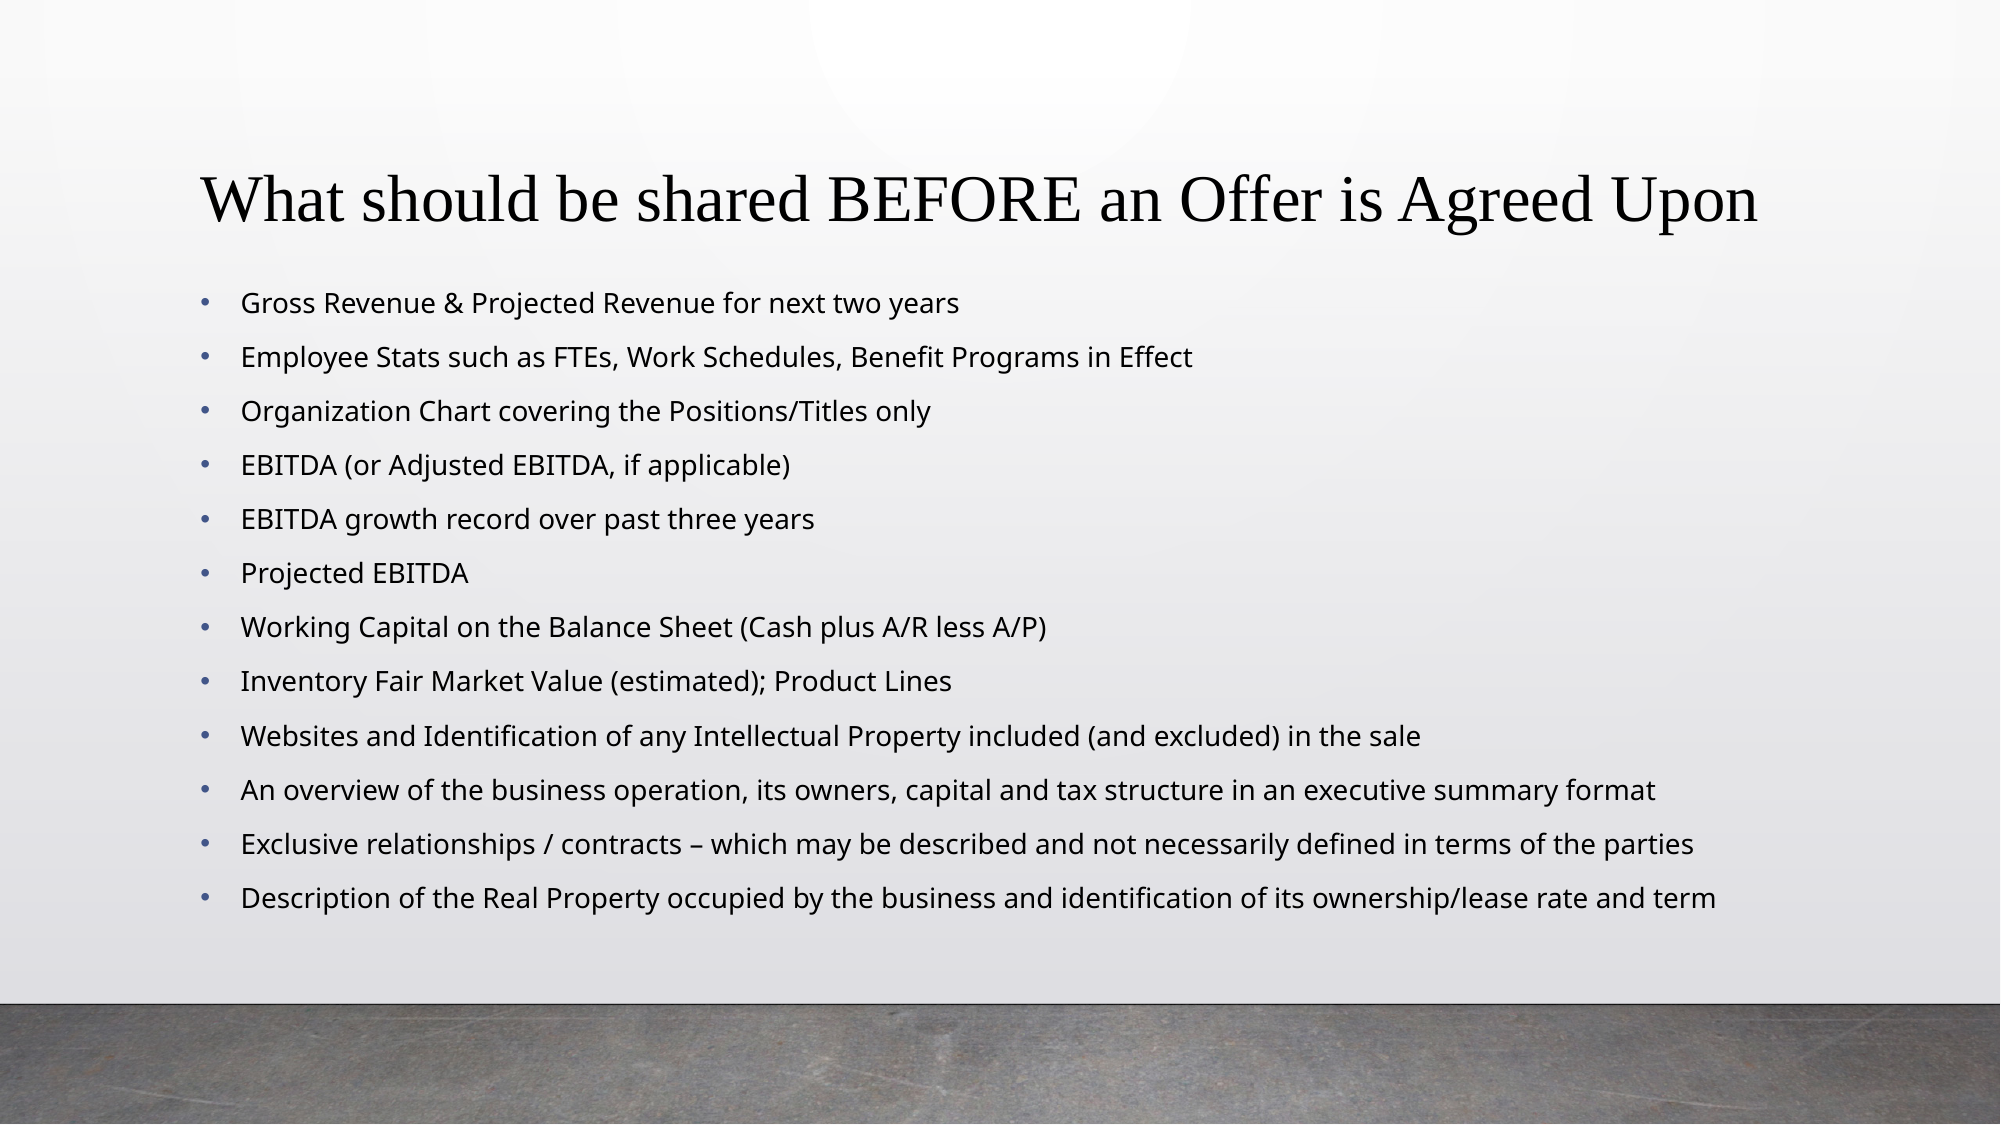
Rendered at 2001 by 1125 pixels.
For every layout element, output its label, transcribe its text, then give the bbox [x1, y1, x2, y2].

picture [0, 1004, 2000, 1124]
title What should be shared BEFORE an Offer is Agreed Upon [185, 156, 1806, 329]
list Gross Revenue & Projected Revenue for next two years Employee Stats such as FTEs, Work Schedules, Benefit Programs in Effect Organization Chart covering the Positions/Titles only EBITDA (or Adjusted EBITDA, if applicable) EBITDA growth record over past three years Projected EBITDA Working Capital on the Balance Sheet (Cash plus A/R less A/P) Inventory Fair Market Value (estimated); Product Lines Websites and Identification of any Intellectual Property included (and excluded) in the sale An overview of the business operation, its owners, capital and tax structure in an executive summary format Exclusive relationships / contracts – which may be described and not necessarily defined in terms of the parties Description of the Real Property occupied by the business and identification of its ownership/lease rate and term [185, 271, 1761, 938]
